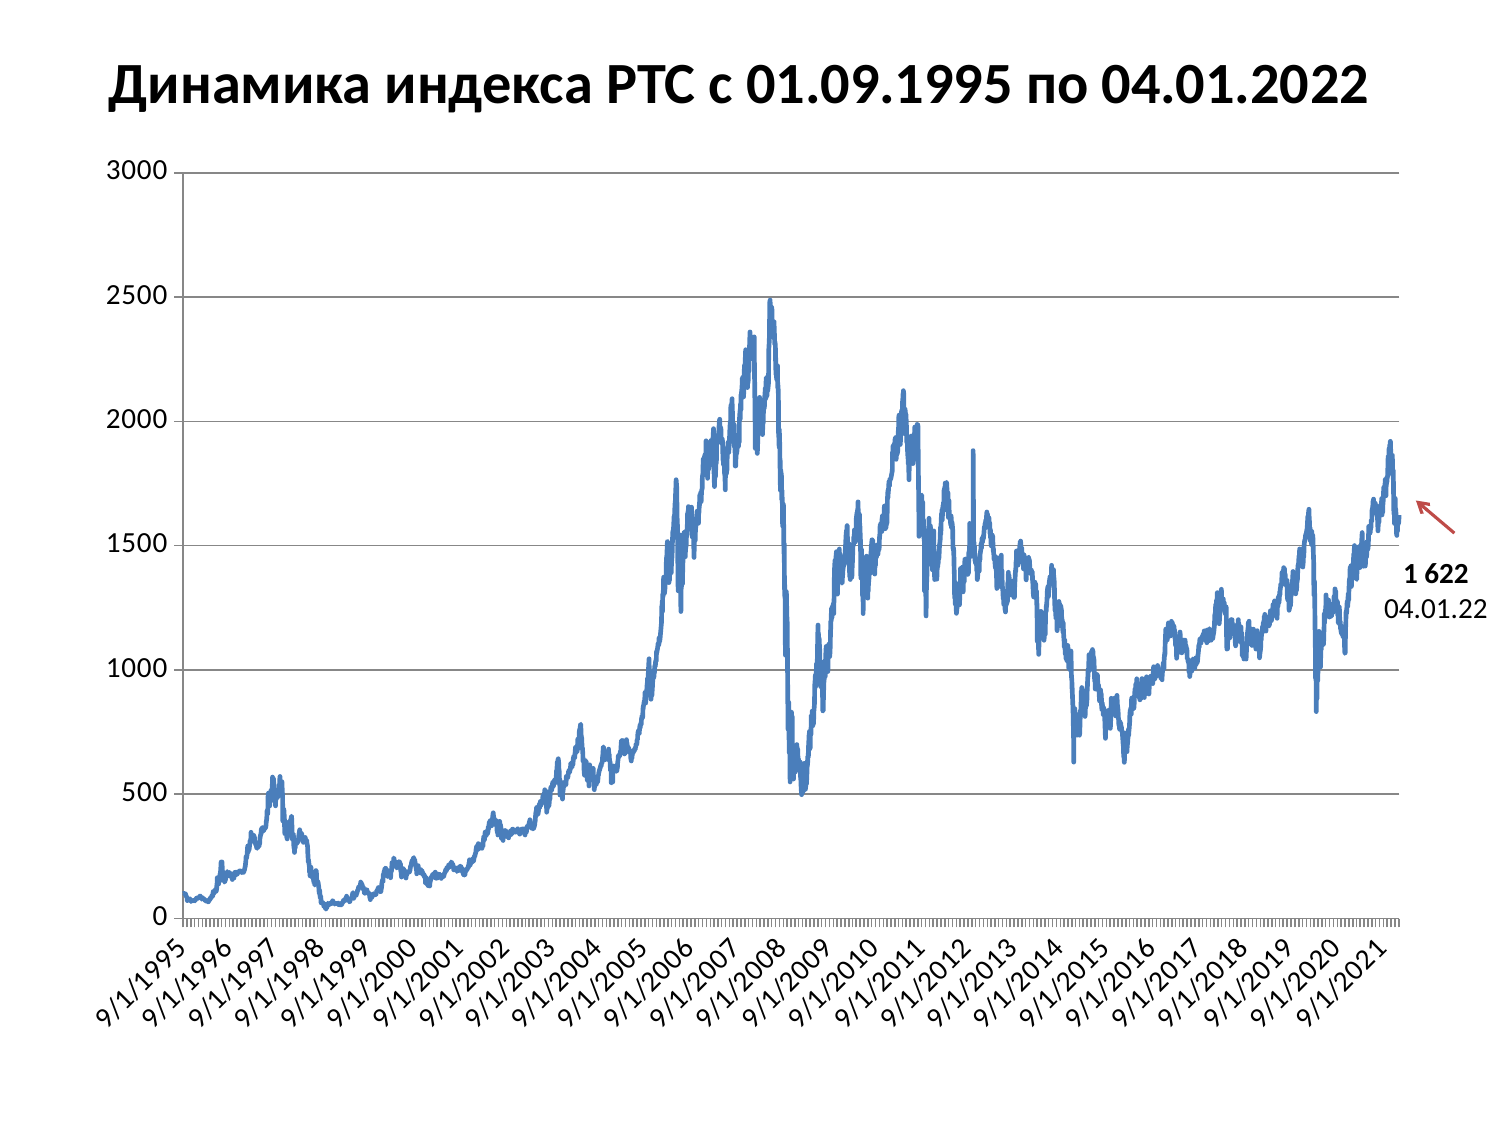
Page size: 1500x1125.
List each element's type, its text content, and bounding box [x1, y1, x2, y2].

text_box 1 622 04.01.22 [1430, 547, 1500, 632]
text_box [1430, 500, 1455, 534]
title Динамика индекса РТС с 01.09.1995 по 04.01.2022 [75, 22, 1416, 138]
chart [63, 139, 1427, 1055]
